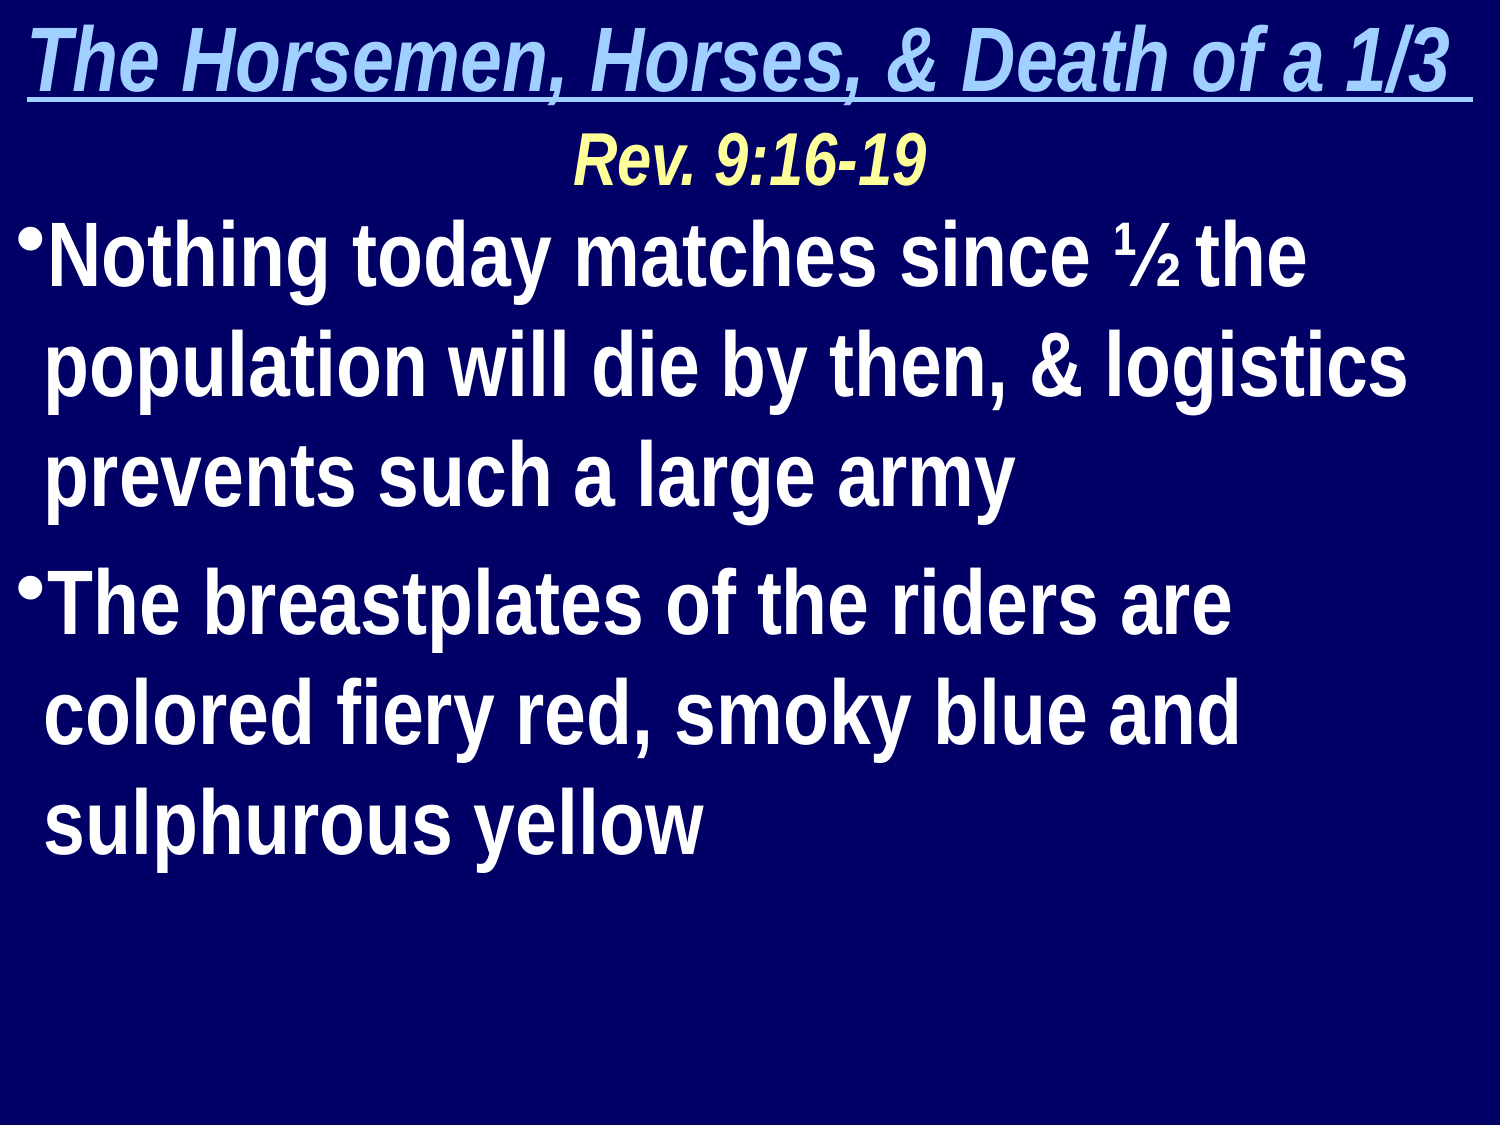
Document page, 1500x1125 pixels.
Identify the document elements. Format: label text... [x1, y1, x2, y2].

title The Horsemen, Horses, & Death of a 1/3 Rev. 9:16-19 [0, 0, 1500, 187]
list Nothing today matches since ½ the population will die by then, & logistics prevents such a large army The breastplates of the riders are colored fiery red, smoky blue and sulphurous yellow [0, 187, 1500, 1125]
